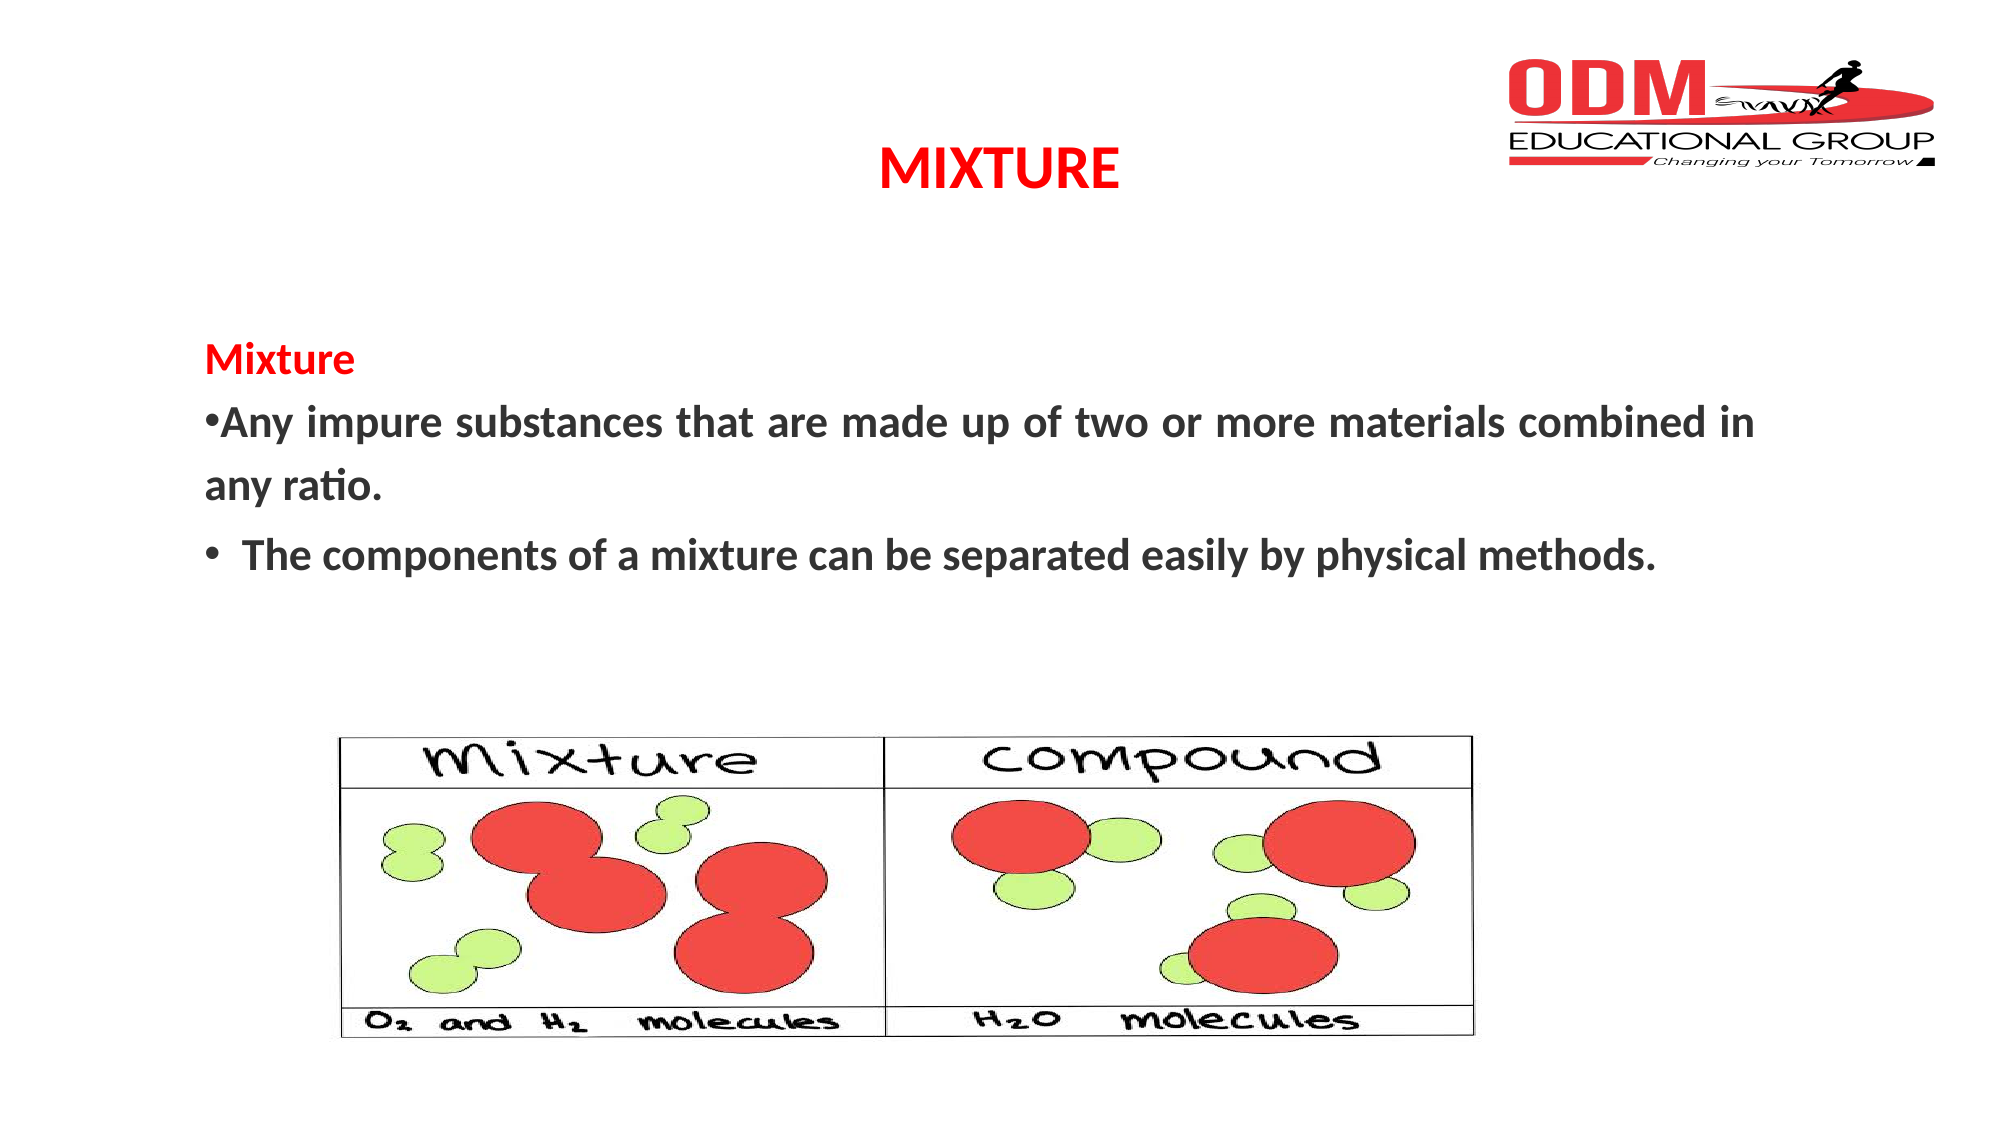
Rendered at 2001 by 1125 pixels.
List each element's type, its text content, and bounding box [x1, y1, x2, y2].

picture [1509, 59, 1935, 167]
title MIXTURE [137, 59, 1863, 278]
list Mixture Any impure substances that are made up of two or more materials combined in any ratio. The components of a mixture can be separated easily by physical methods. [189, 312, 1772, 1066]
picture [278, 710, 1538, 1065]
